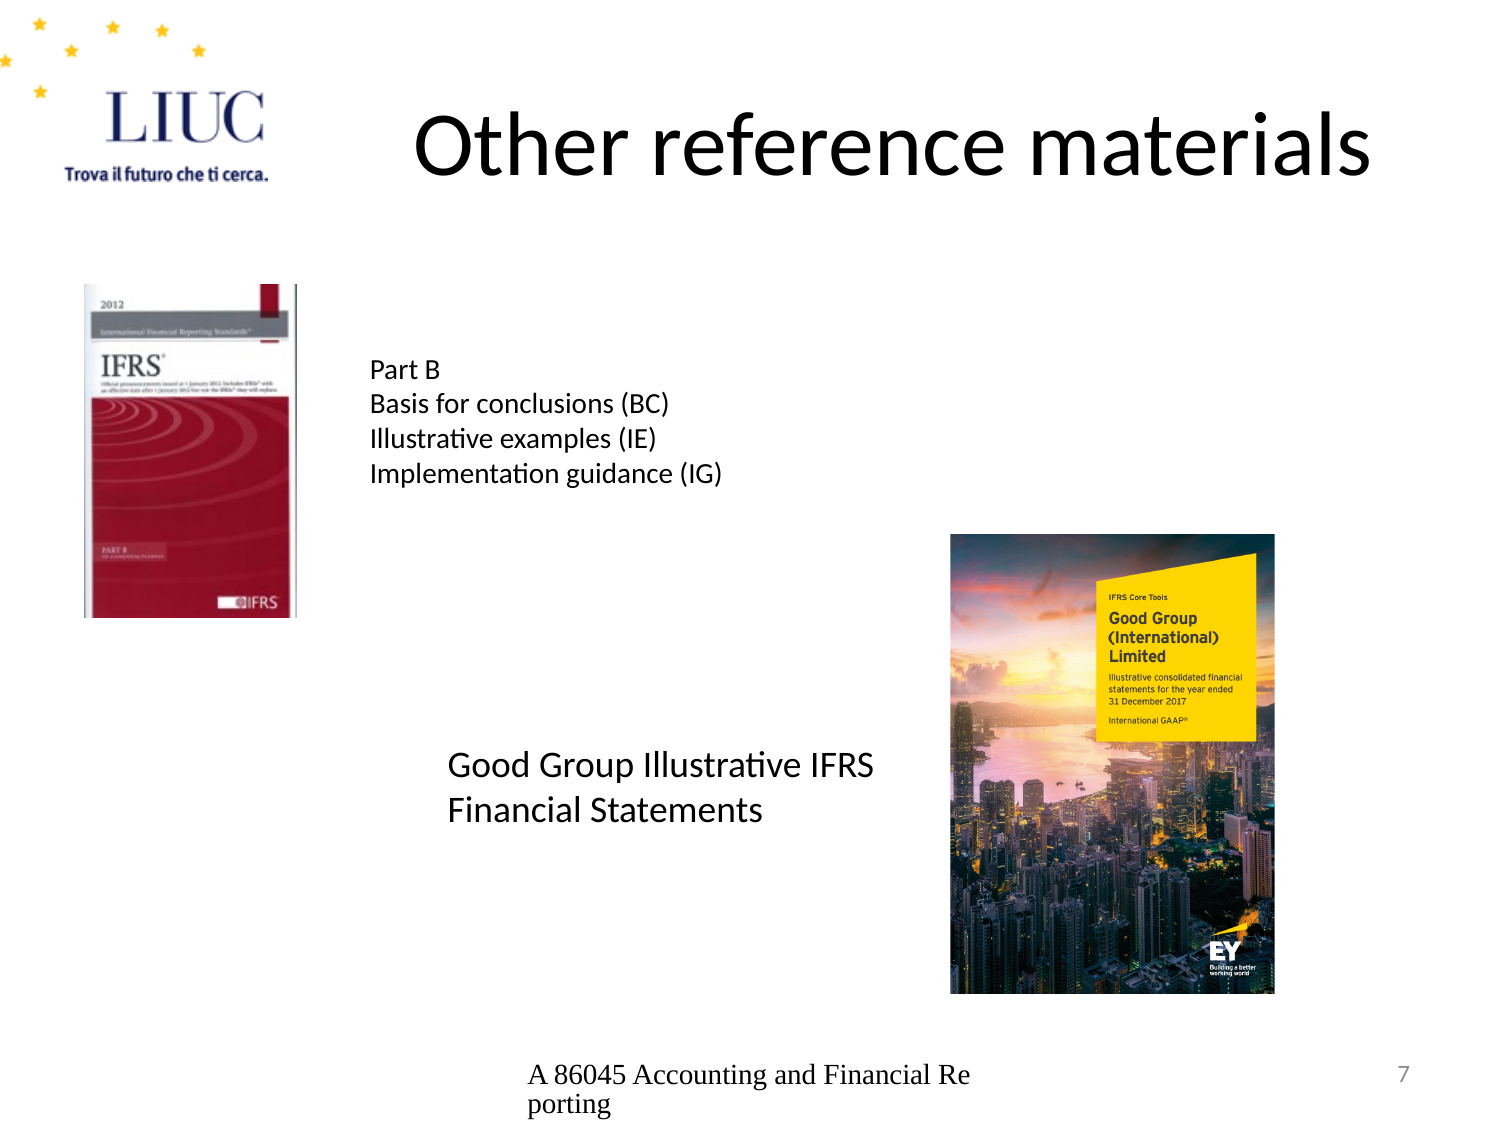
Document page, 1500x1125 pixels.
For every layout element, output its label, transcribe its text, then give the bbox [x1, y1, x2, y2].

picture [84, 284, 297, 618]
text_box Part B Basis for conclusions (BC) Illustrative examples (IE) Implementation guidance (IG) [355, 342, 759, 533]
text_box Good Group Illustrative IFRS Financial Statements [432, 732, 944, 838]
picture [0, 2, 268, 182]
slide_number 7 [1074, 1042, 1425, 1103]
title Other reference materials [279, 45, 1425, 233]
picture [950, 534, 1275, 994]
footer A 86045 Accounting and Financial Reporting [512, 1042, 988, 1103]
